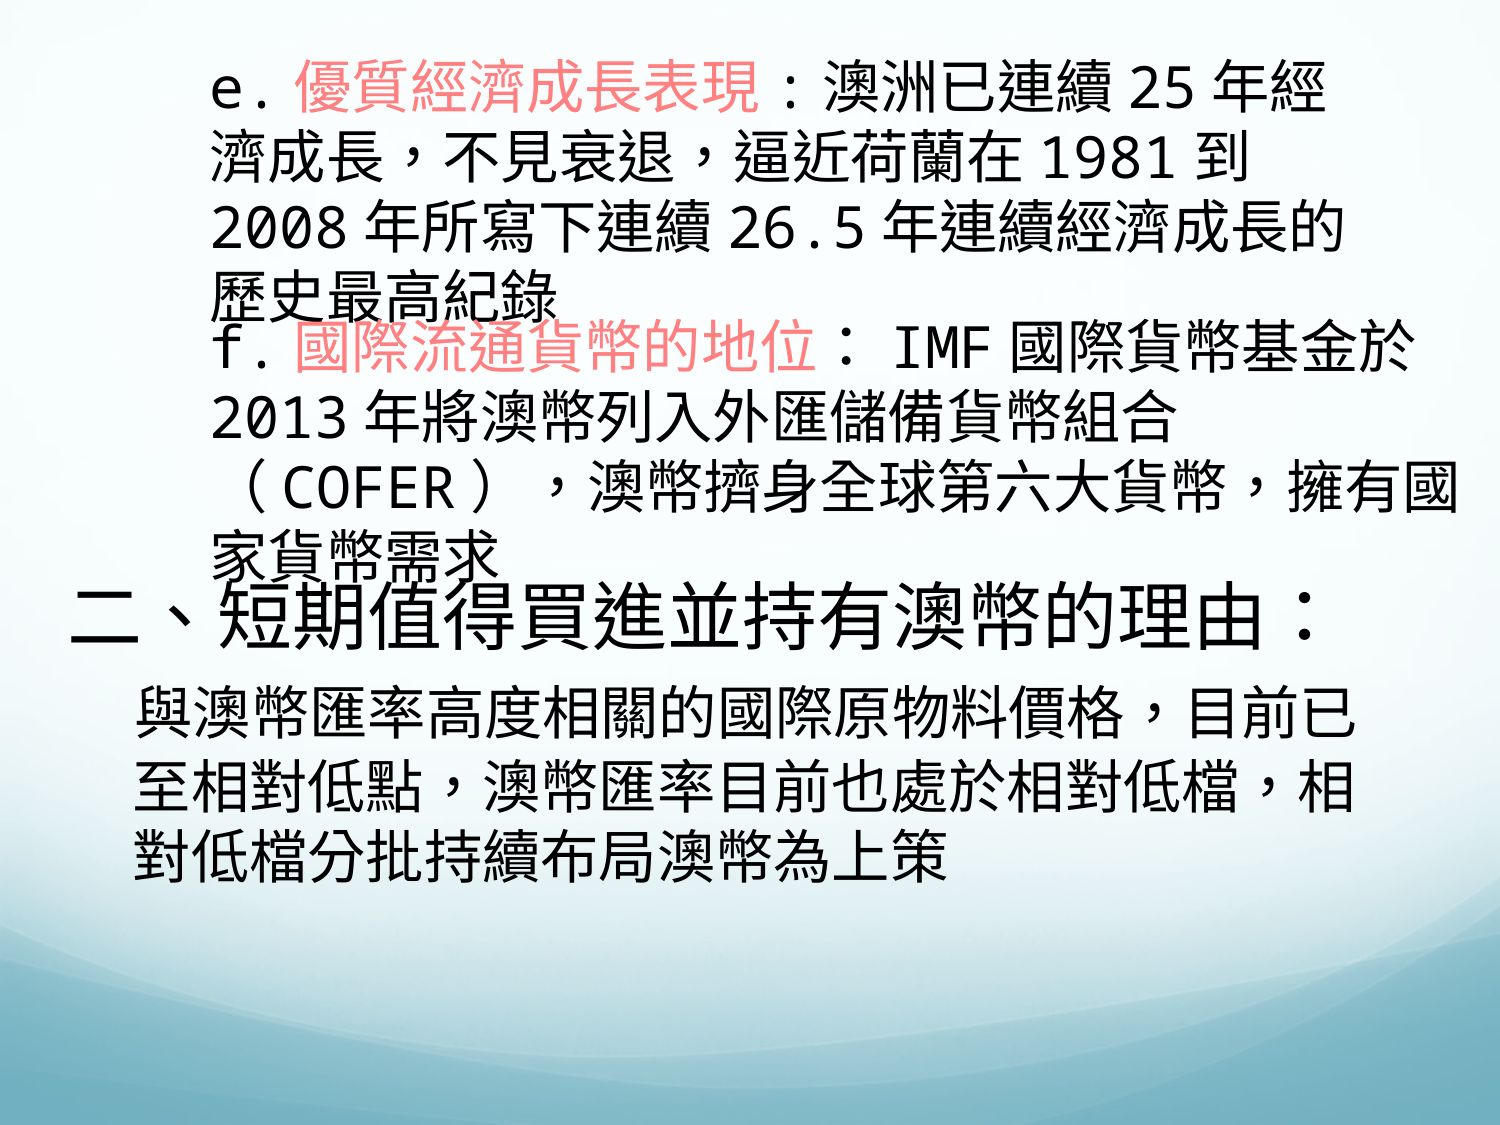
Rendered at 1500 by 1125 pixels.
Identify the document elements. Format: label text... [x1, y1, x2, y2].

text_box 二、短期值得買進並持有澳幣的理由： 與澳幣匯率高度相關的國際原物料價格，目前已 至相對低點，澳幣匯率目前也處於相對低檔，相 對低檔分批持續布局澳幣為上策 [53, 562, 1465, 898]
text_box e.優質經濟成長表現:澳洲已連續25年經濟成長，不見衰退，逼近荷蘭在1981到2008年所寫下連續26.5年連續經濟成長的歷史最高紀錄 [194, 42, 1376, 302]
text_box f.國際流通貨幣的地位：IMF國際貨幣基金於2013年將澳幣列入外匯儲備貨幣組合（COFER），澳幣擠身全球第六大貨幣，擁有國家貨幣需求 [194, 302, 1483, 598]
